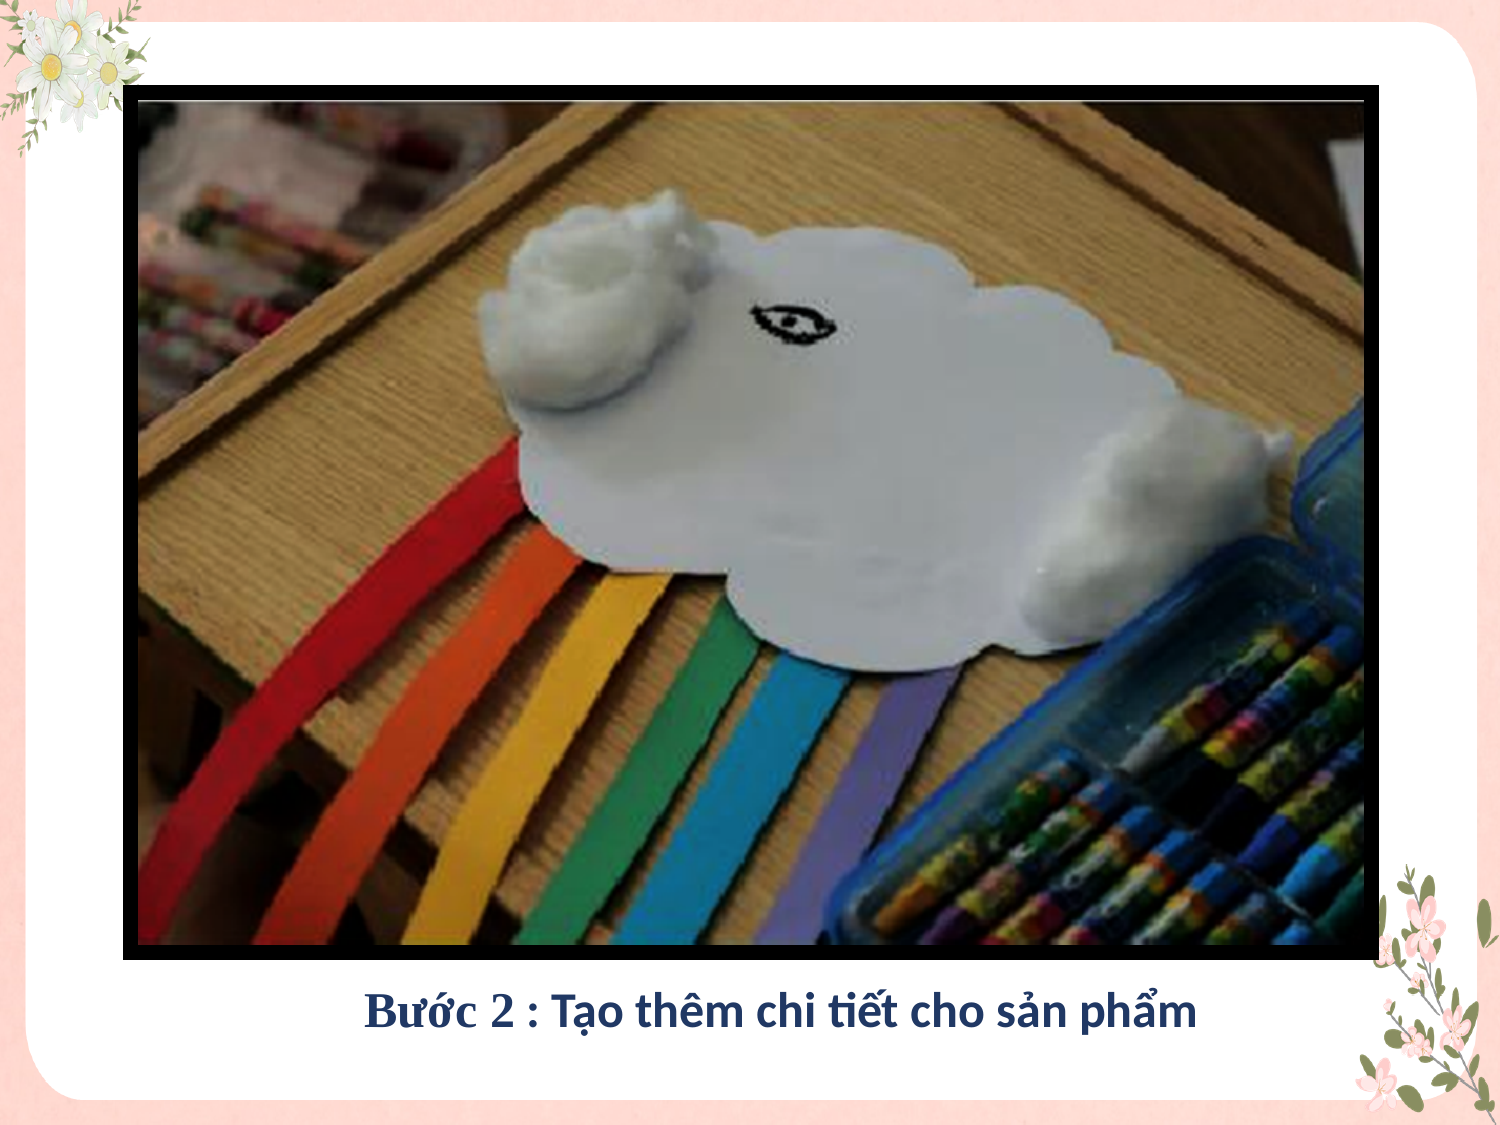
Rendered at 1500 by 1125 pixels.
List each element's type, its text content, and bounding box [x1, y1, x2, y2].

text_box Bước 2 : Tạo thêm chi tiết cho sản phẩm [350, 970, 1275, 1046]
picture [0, 0, 1500, 1125]
